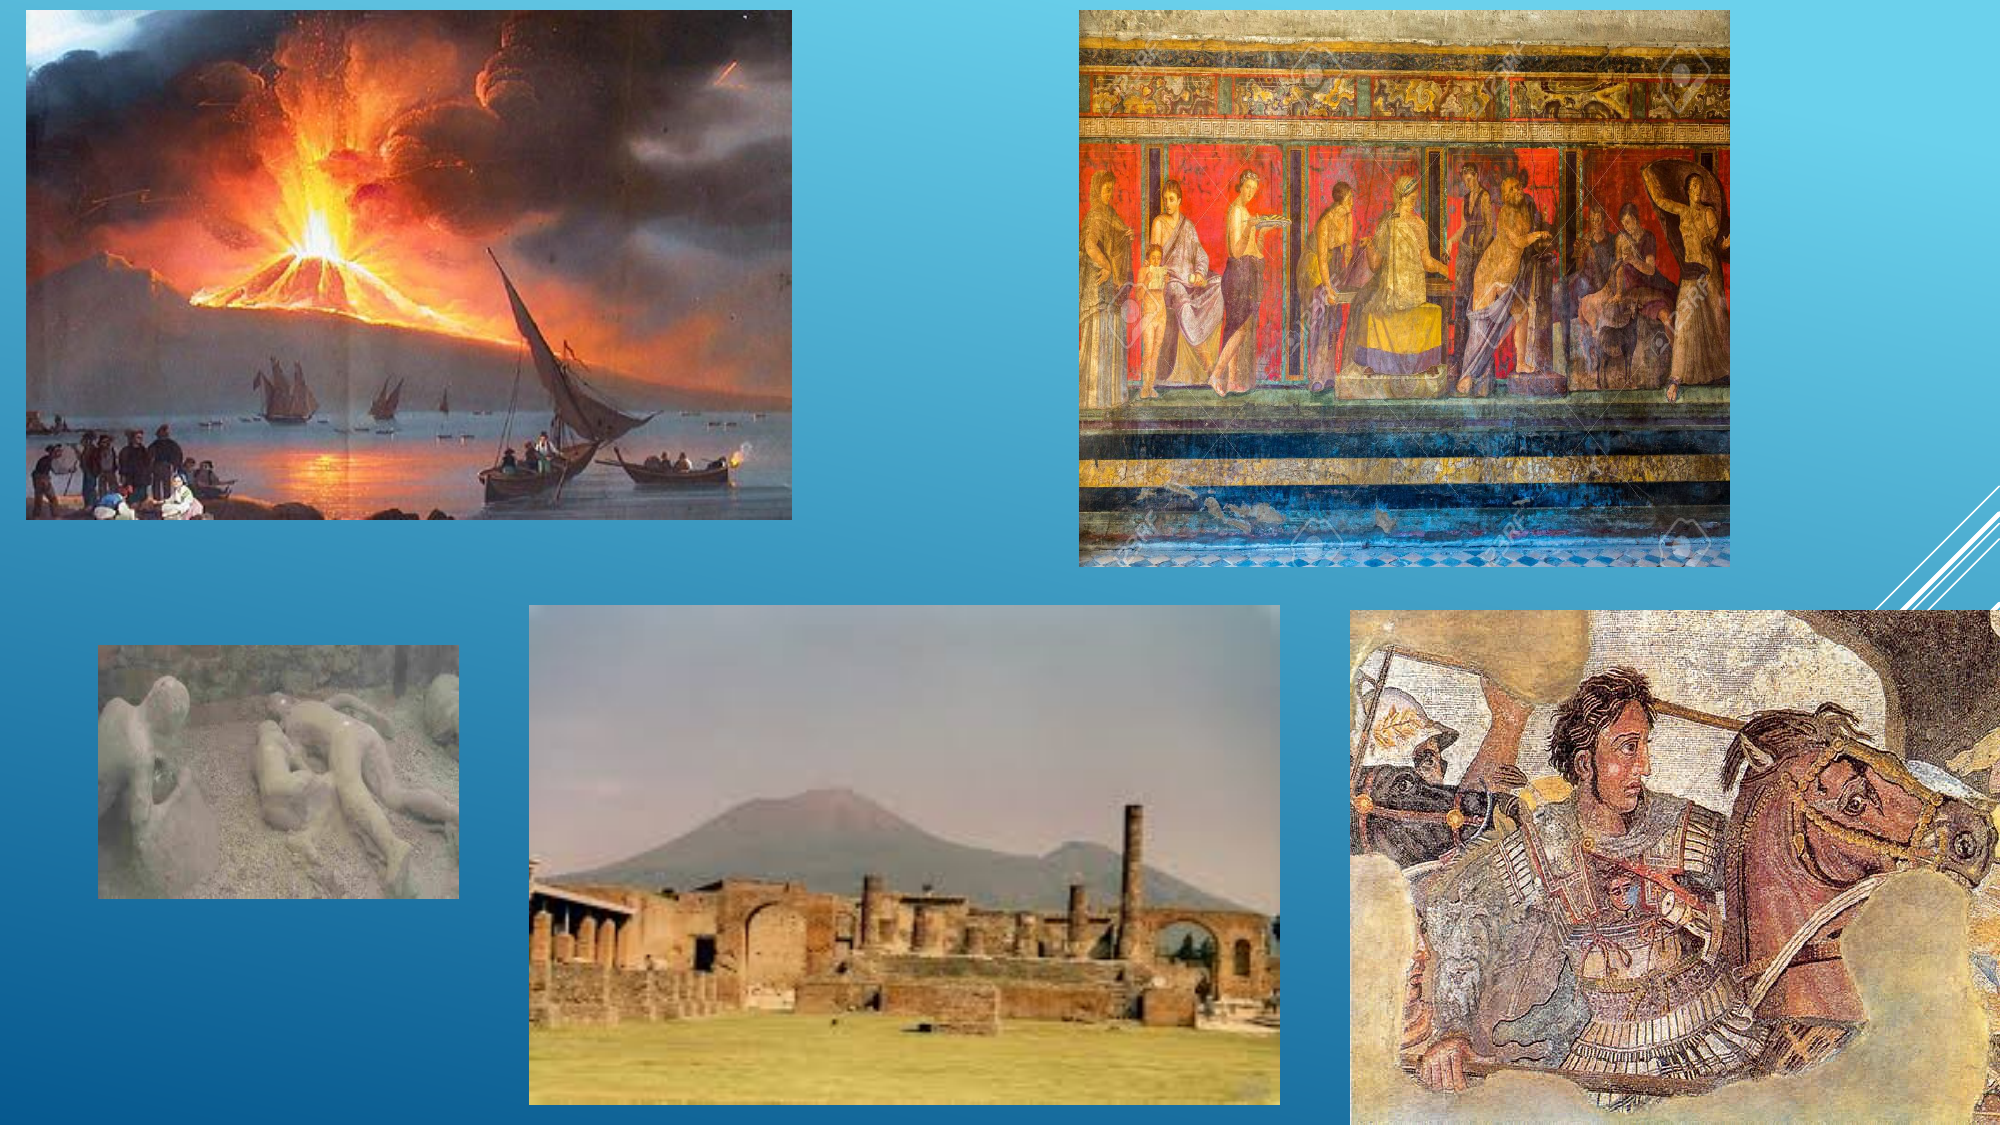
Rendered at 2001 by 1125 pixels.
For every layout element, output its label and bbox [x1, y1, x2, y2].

picture [98, 645, 459, 899]
picture [1349, 609, 2000, 1125]
picture [528, 605, 1280, 1106]
list [26, 9, 793, 520]
picture [1078, 9, 1730, 568]
